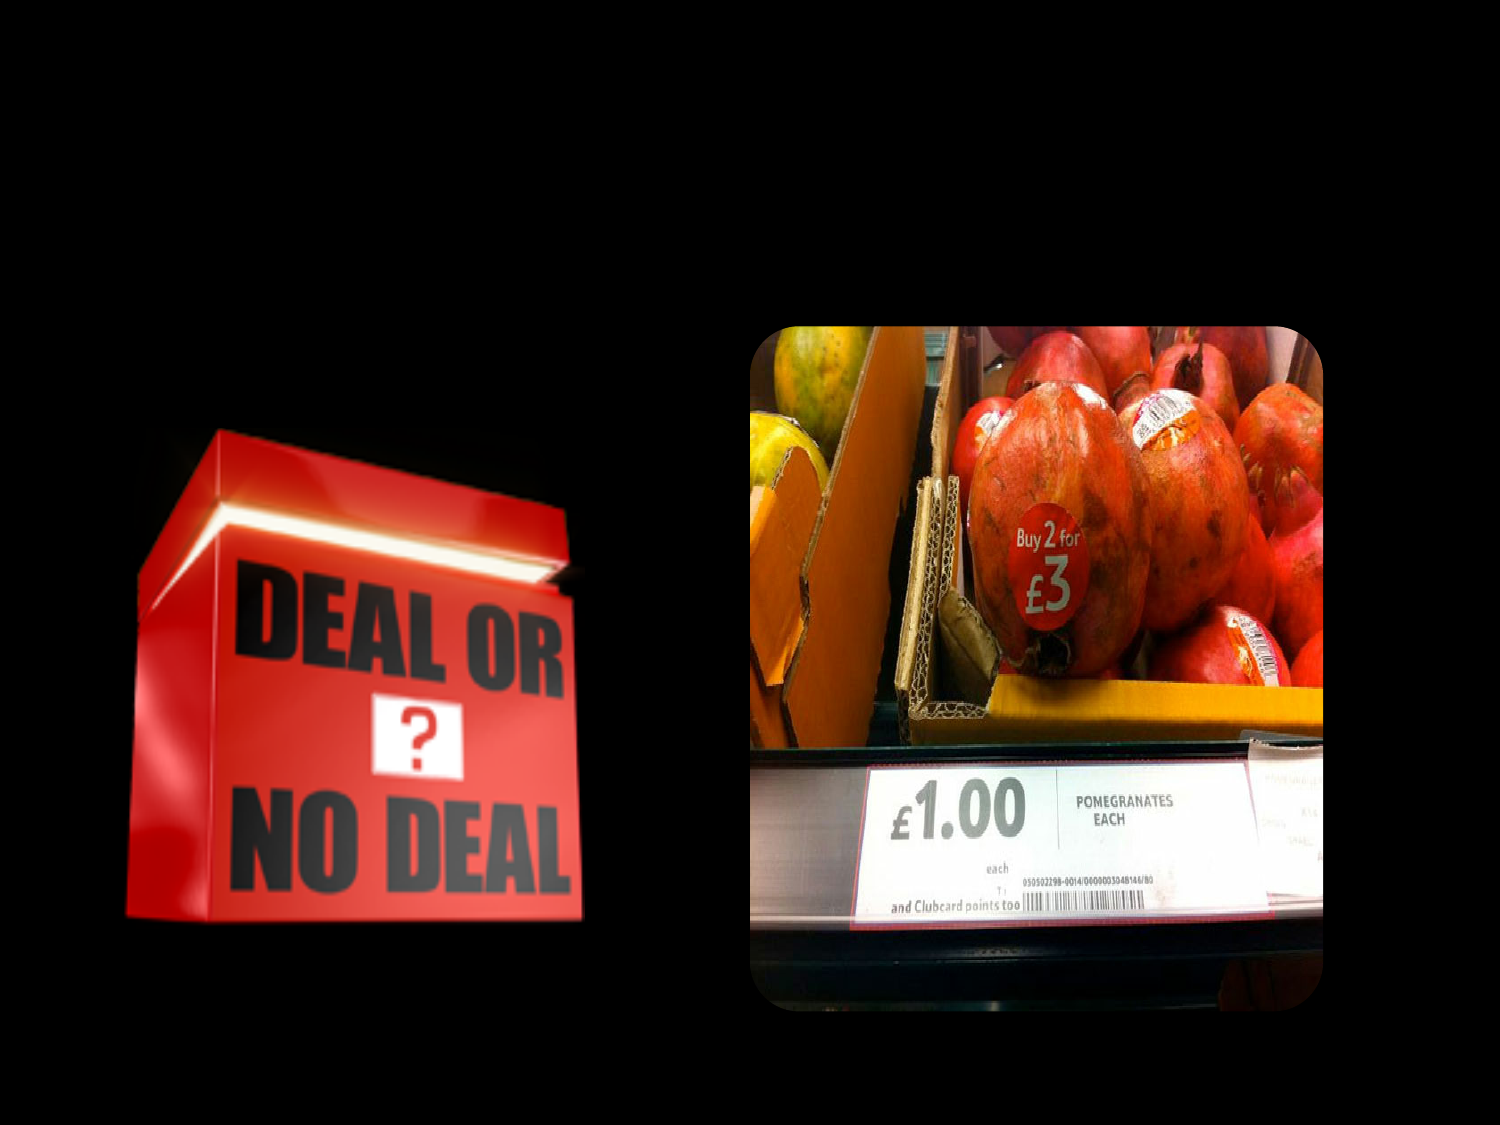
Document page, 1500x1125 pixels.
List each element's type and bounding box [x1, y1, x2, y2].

picture [749, 326, 1324, 1012]
picture [123, 427, 585, 929]
